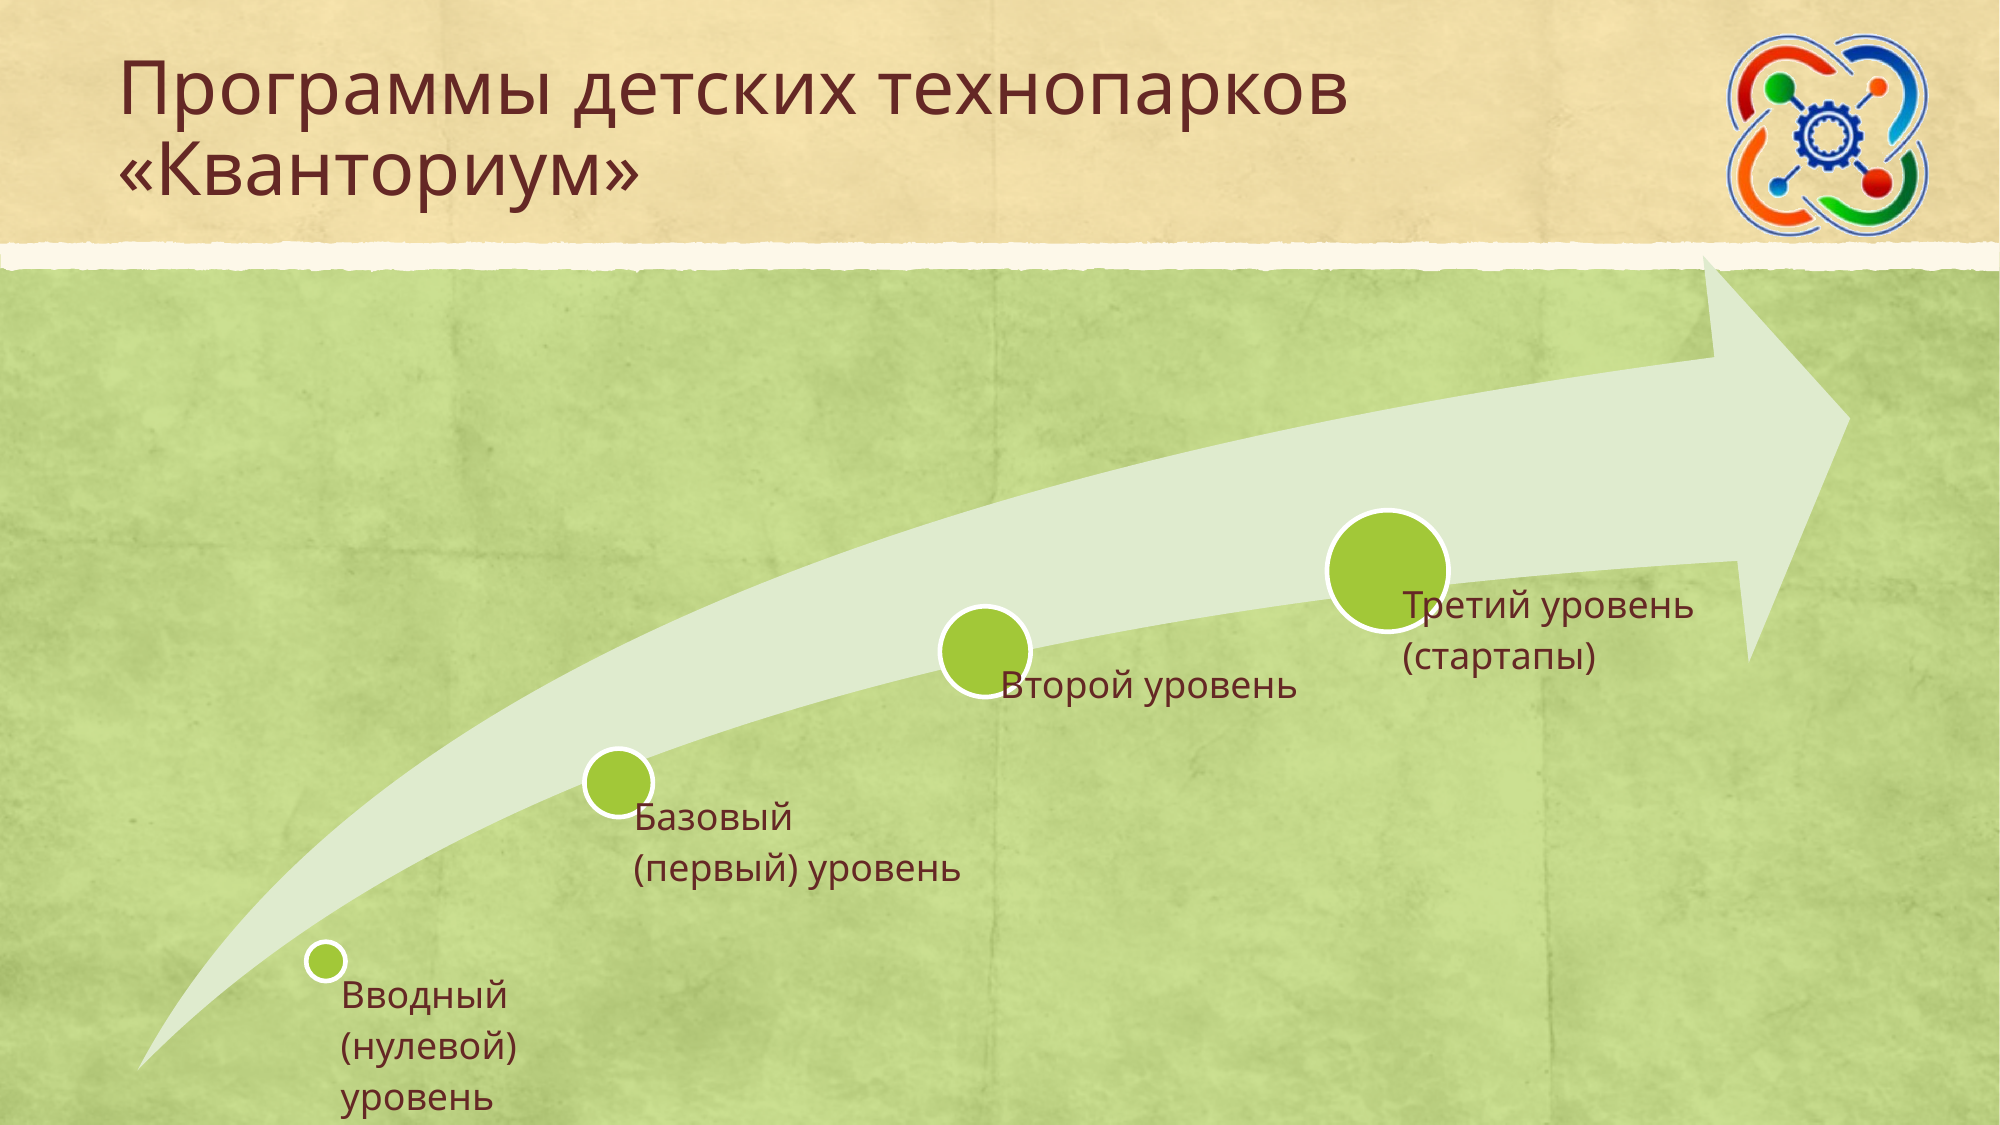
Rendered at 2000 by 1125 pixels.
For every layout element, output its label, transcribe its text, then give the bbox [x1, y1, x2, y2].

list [136, 254, 1851, 1071]
picture [1719, 30, 1934, 244]
title Программы детских технопарков «Кванториум» [101, 31, 1719, 219]
